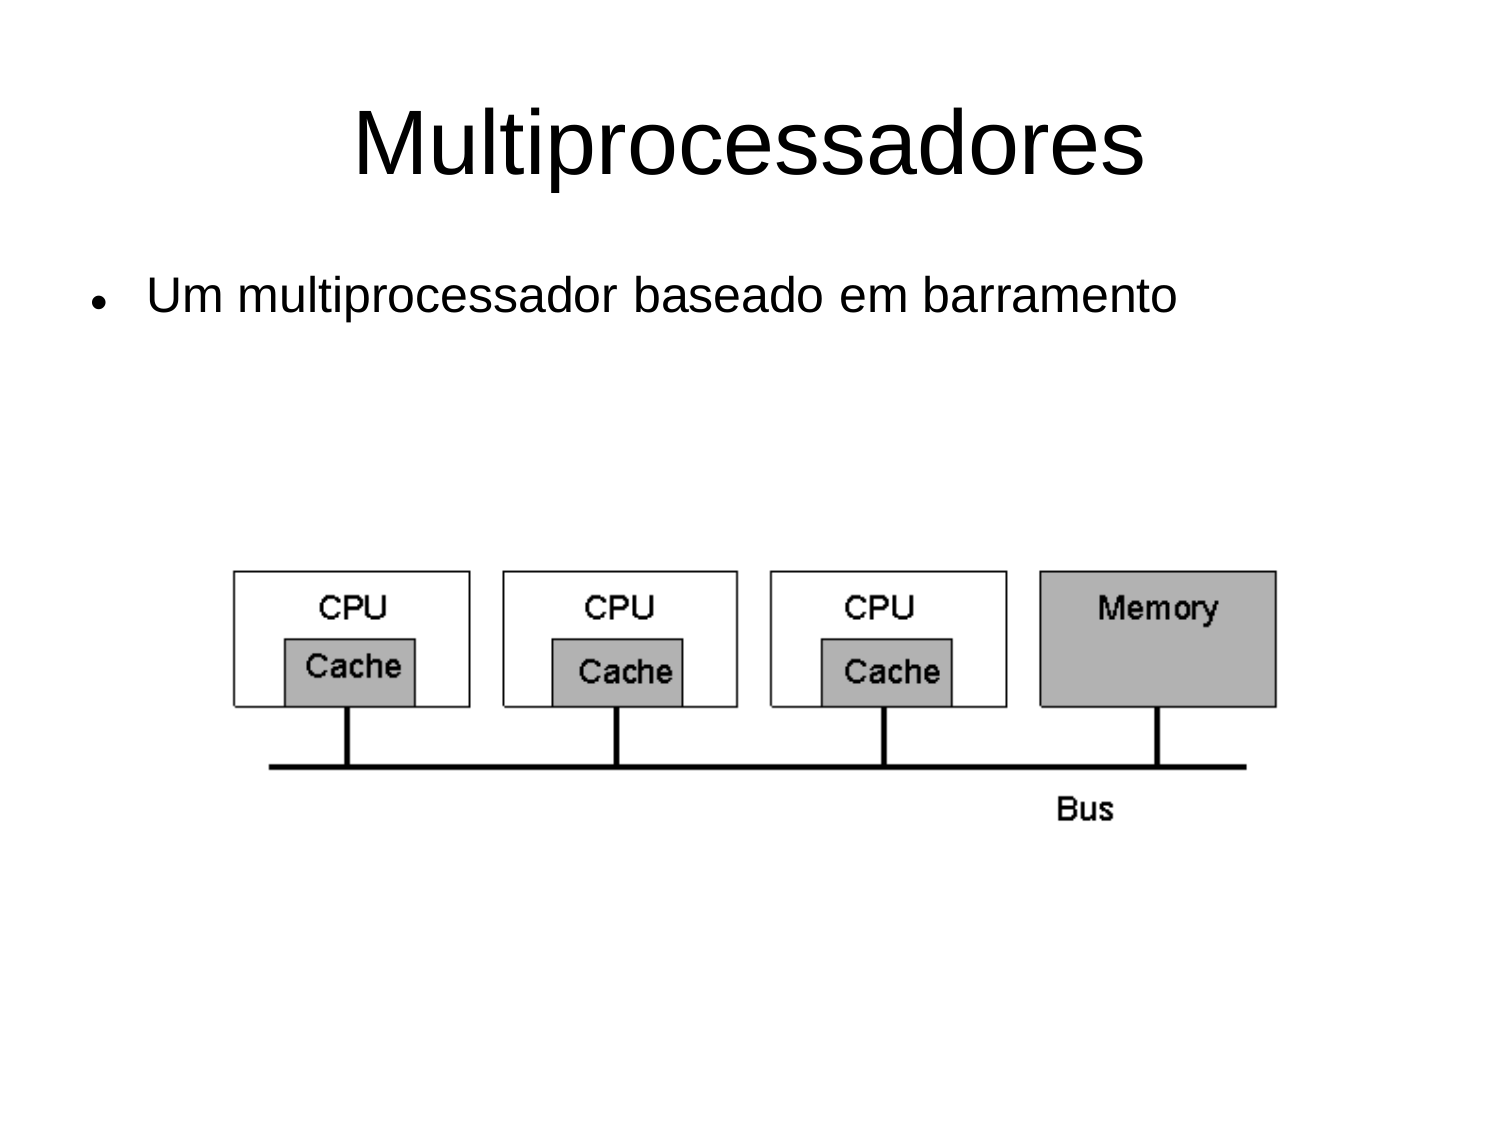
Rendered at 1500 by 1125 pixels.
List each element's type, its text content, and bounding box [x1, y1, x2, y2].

text_box Multiprocessadores Um multiprocessador baseado em barramento [144, 96, 1188, 331]
text_box • [87, 276, 118, 331]
text_box [194, 385, 1313, 900]
